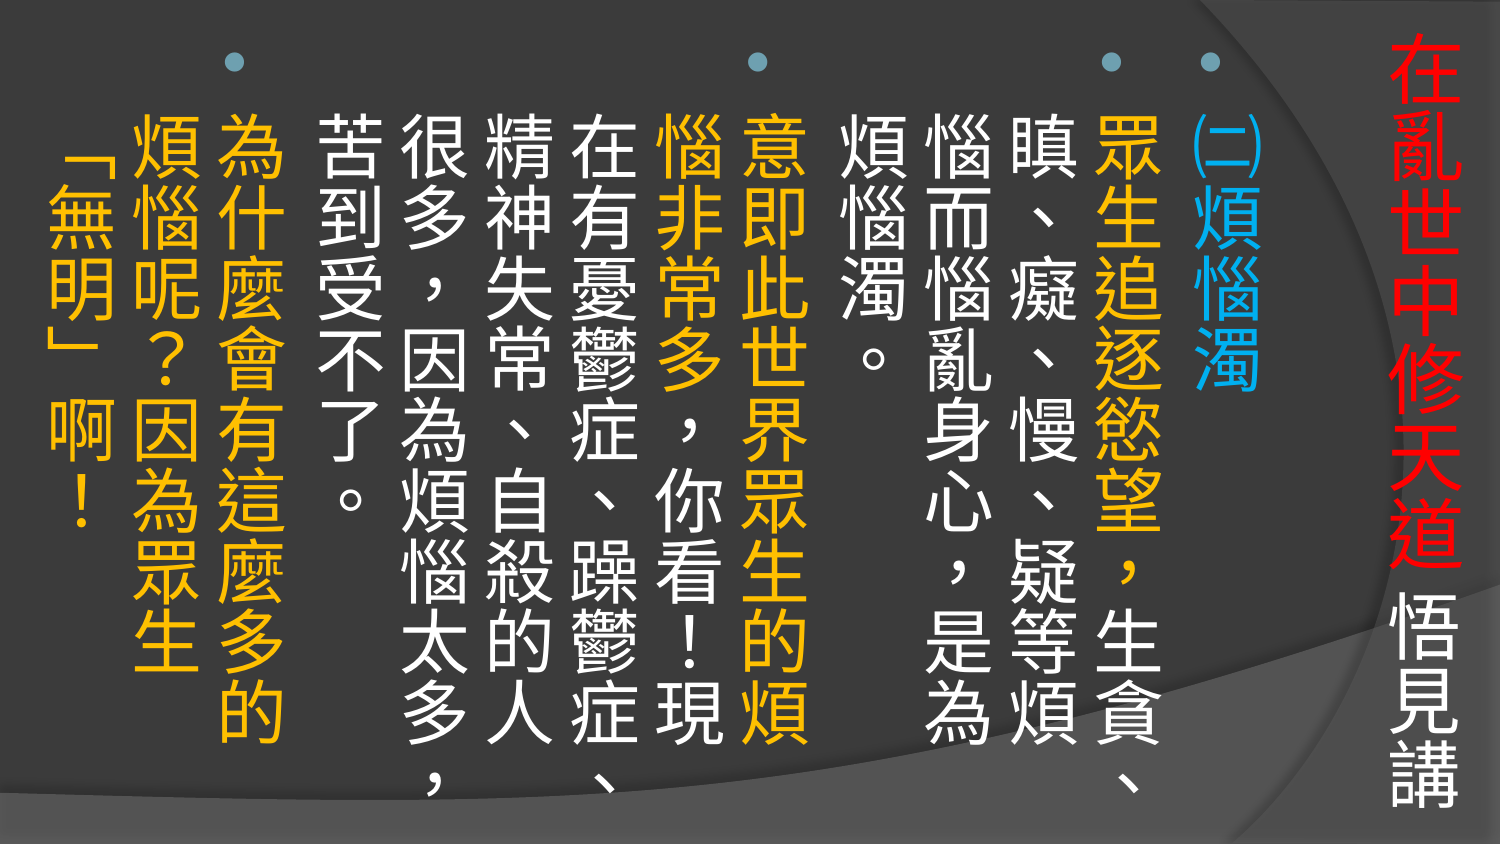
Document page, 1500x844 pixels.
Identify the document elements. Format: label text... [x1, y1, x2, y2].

list ㈡煩惱濁 眾生追逐慾望，生貪、瞋、癡、慢、疑等煩惱而惱亂身心，是為煩惱濁。 意即此世界眾生的煩惱非常多，你看！現在有憂鬱症、躁鬱症、精神失常、自殺的人很多，因為煩惱太多，苦到受不了。 為什麼會有這麼多的煩惱呢？因為眾生「無明」啊！ [29, 27, 1365, 820]
title 在亂世中修天道 悟見講 [1364, 21, 1483, 820]
